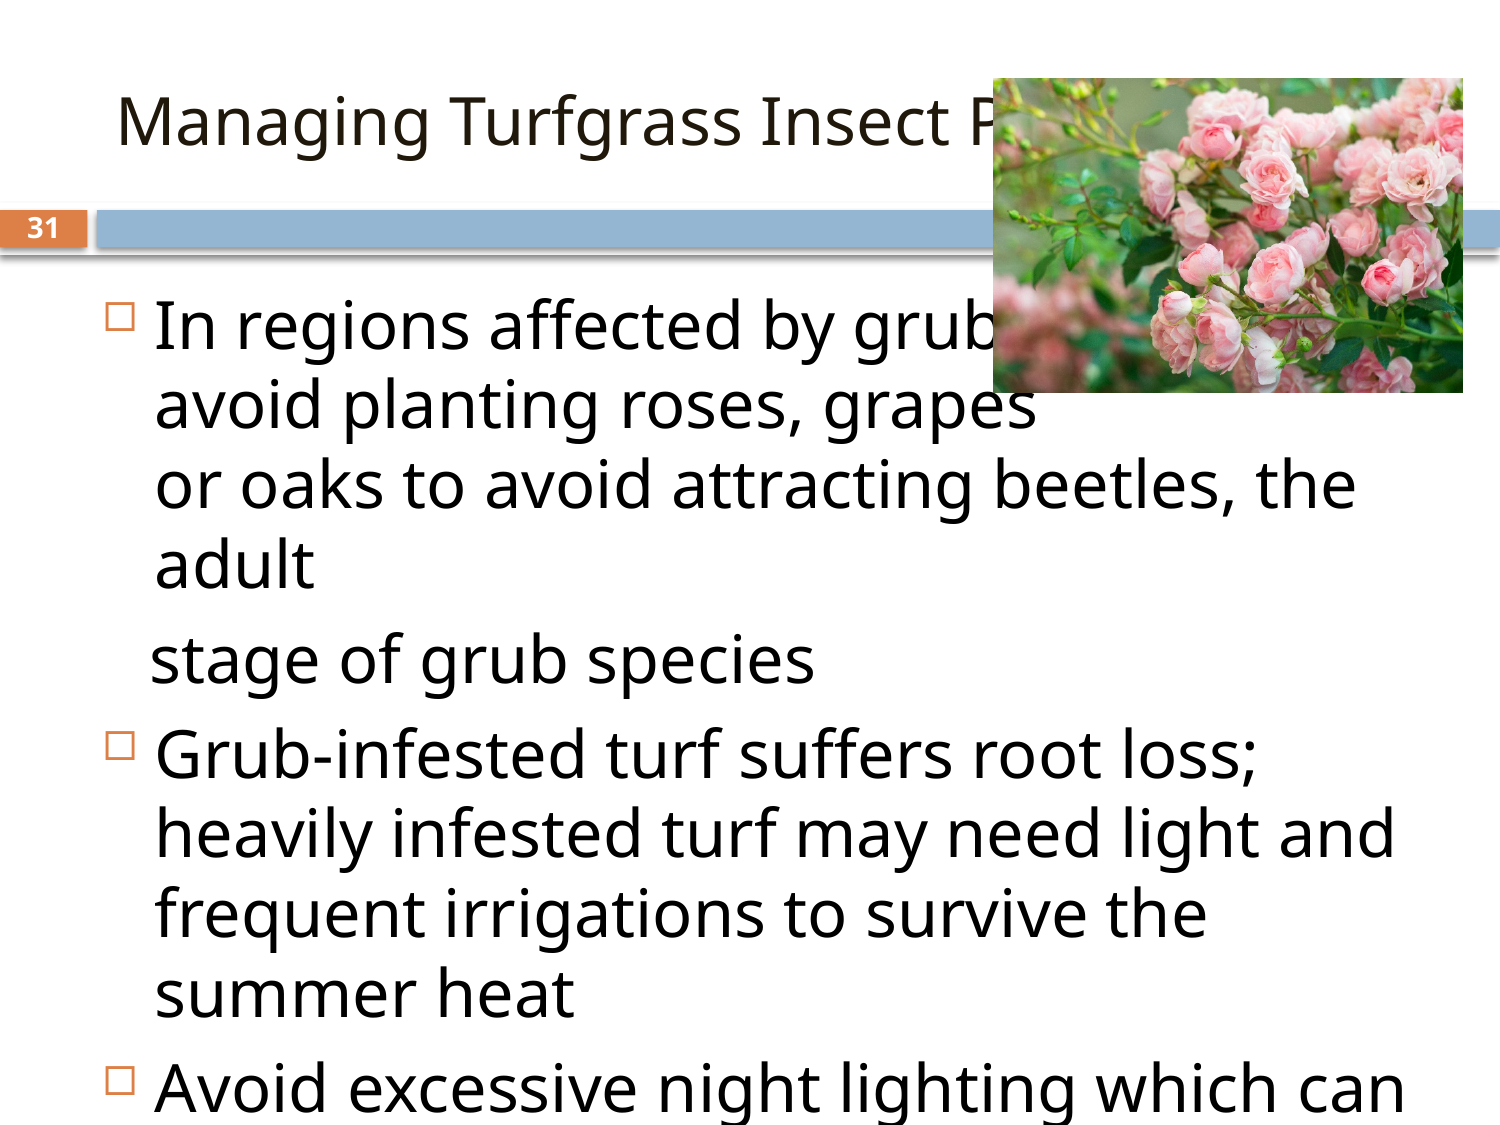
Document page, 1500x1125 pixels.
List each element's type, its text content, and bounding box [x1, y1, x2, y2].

slide_number 31 [0, 208, 88, 249]
list In regions affected by grubs, avoid planting roses, grapes or oaks to avoid attracting beetles, the adult stage of grub species Grub-infested turf suffers root loss; heavily infested turf may need light and frequent irrigations to survive the summer heat Avoid excessive night lighting which can attract beetles that will lay eggs in turf [87, 275, 1463, 1063]
picture [993, 78, 1463, 393]
title Managing Turfgrass Insect Pests [100, 37, 1438, 200]
